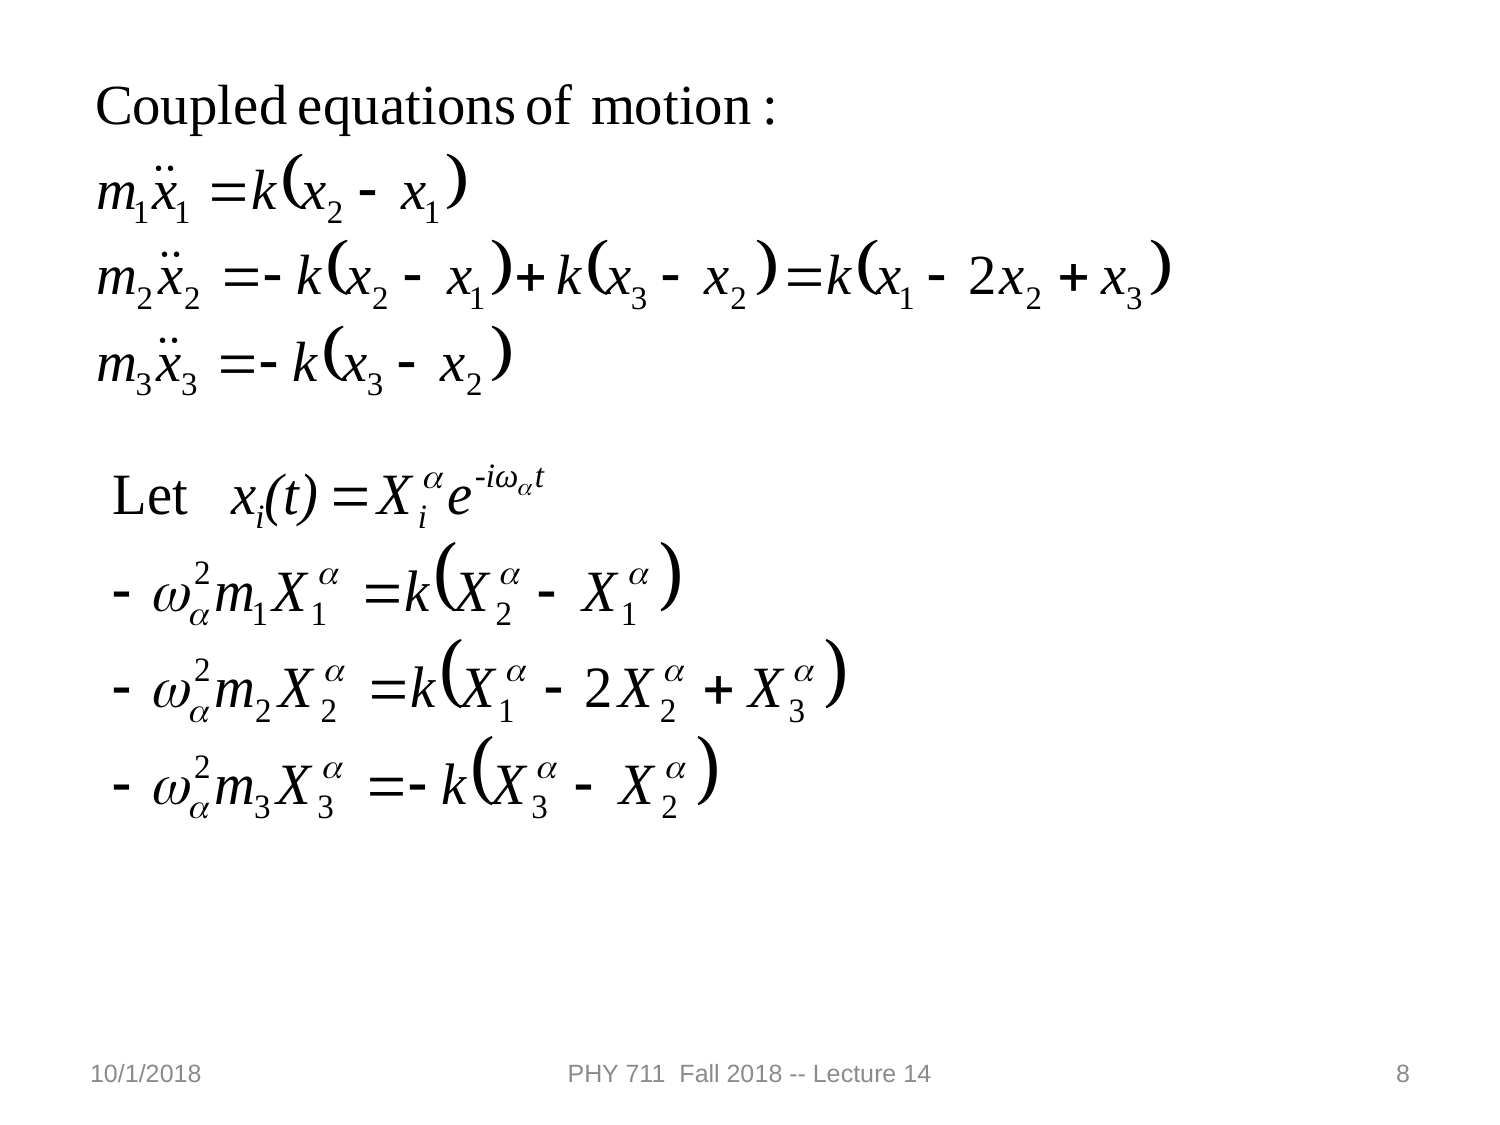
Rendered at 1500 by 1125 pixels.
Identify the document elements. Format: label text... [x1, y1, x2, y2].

slide_number 8 [1074, 1042, 1425, 1103]
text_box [87, 74, 1173, 406]
footer PHY 711 Fall 2018 -- Lecture 14 [512, 1042, 988, 1103]
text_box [103, 449, 845, 831]
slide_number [75, 1042, 425, 1103]
